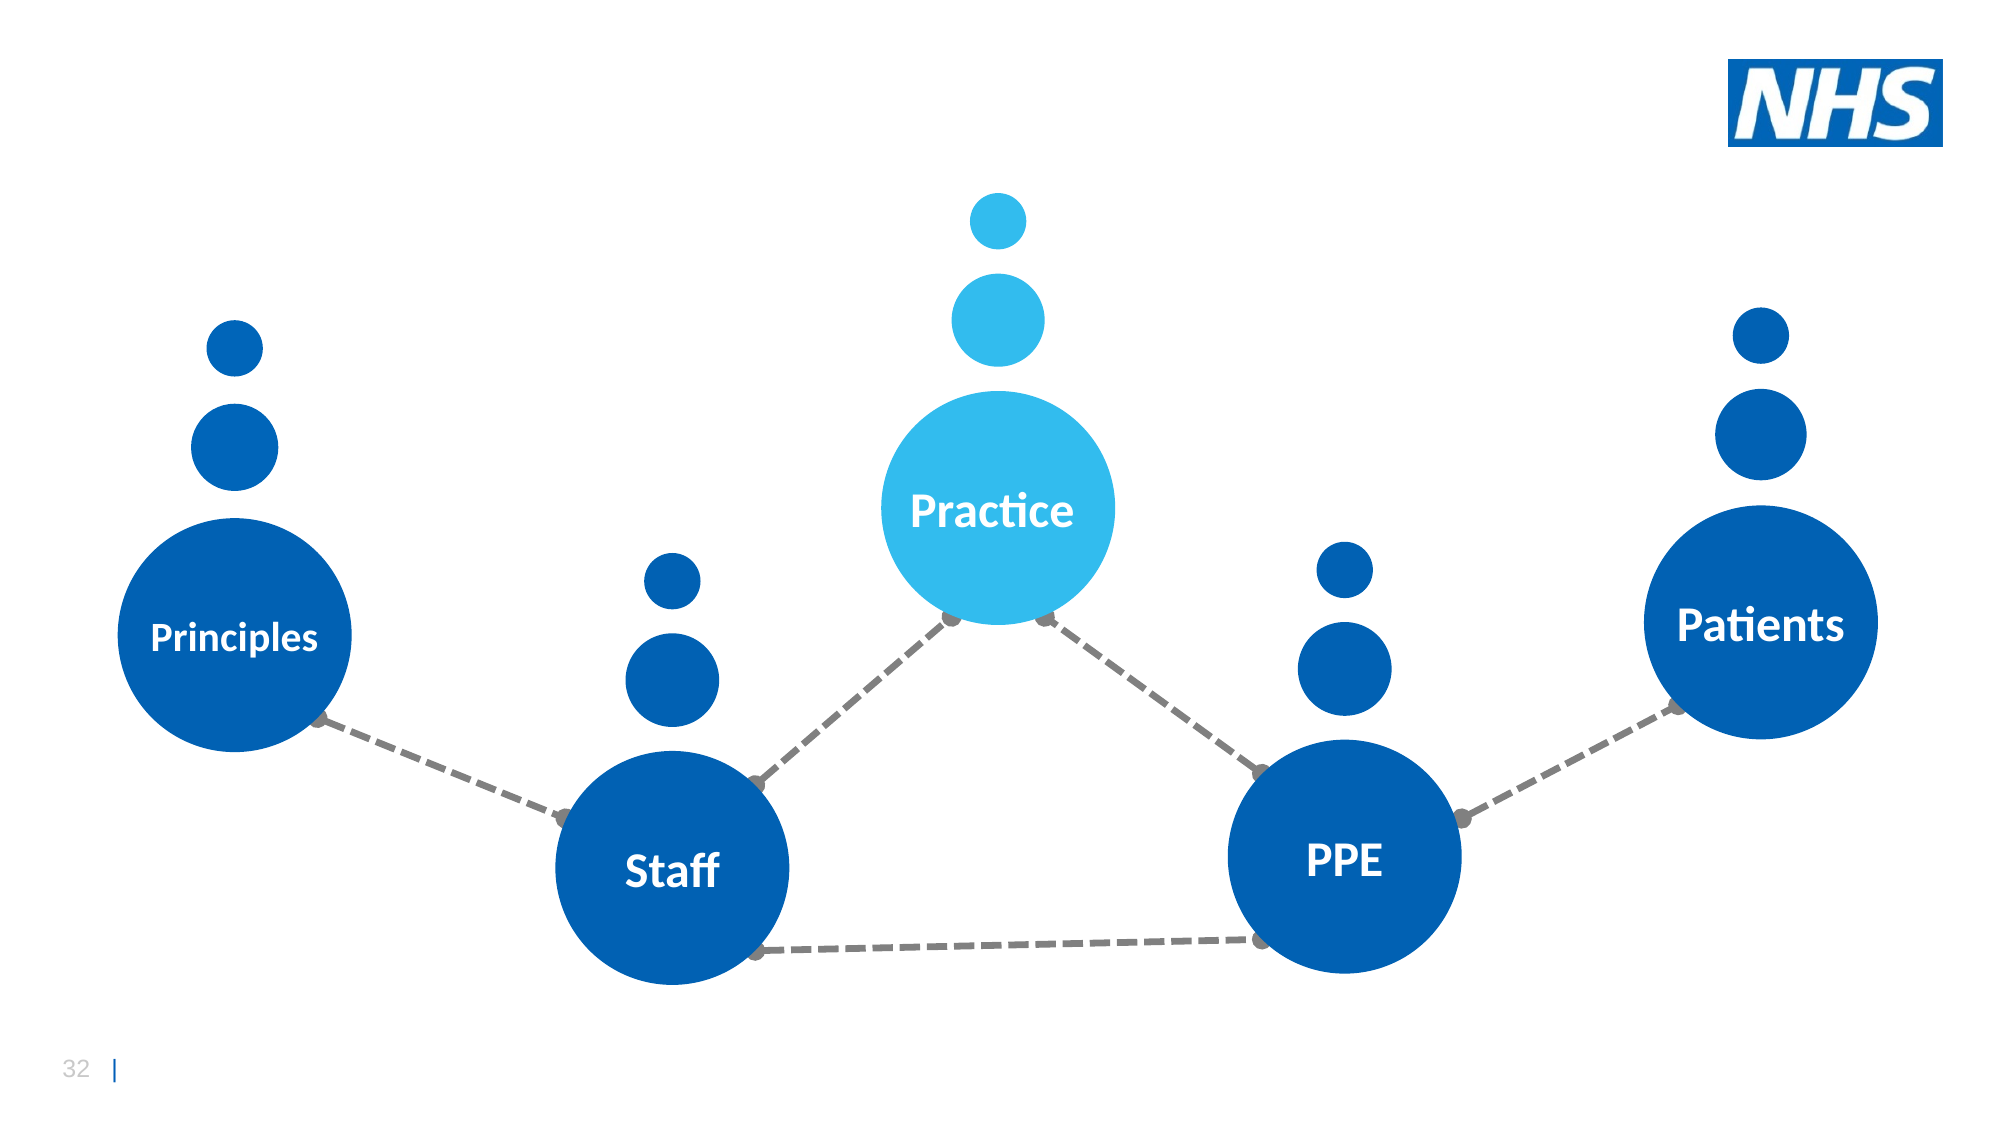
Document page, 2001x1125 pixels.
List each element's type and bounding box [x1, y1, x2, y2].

text_box [317, 717, 555, 819]
text_box [1044, 616, 1227, 774]
text_box [790, 616, 952, 786]
text_box [881, 193, 1116, 625]
text_box [1227, 541, 1462, 974]
picture [1728, 59, 1943, 147]
text_box [555, 552, 790, 985]
text_box [790, 939, 1227, 951]
text_box [117, 320, 352, 753]
text_box [1643, 307, 1878, 740]
text_box [1462, 705, 1679, 819]
